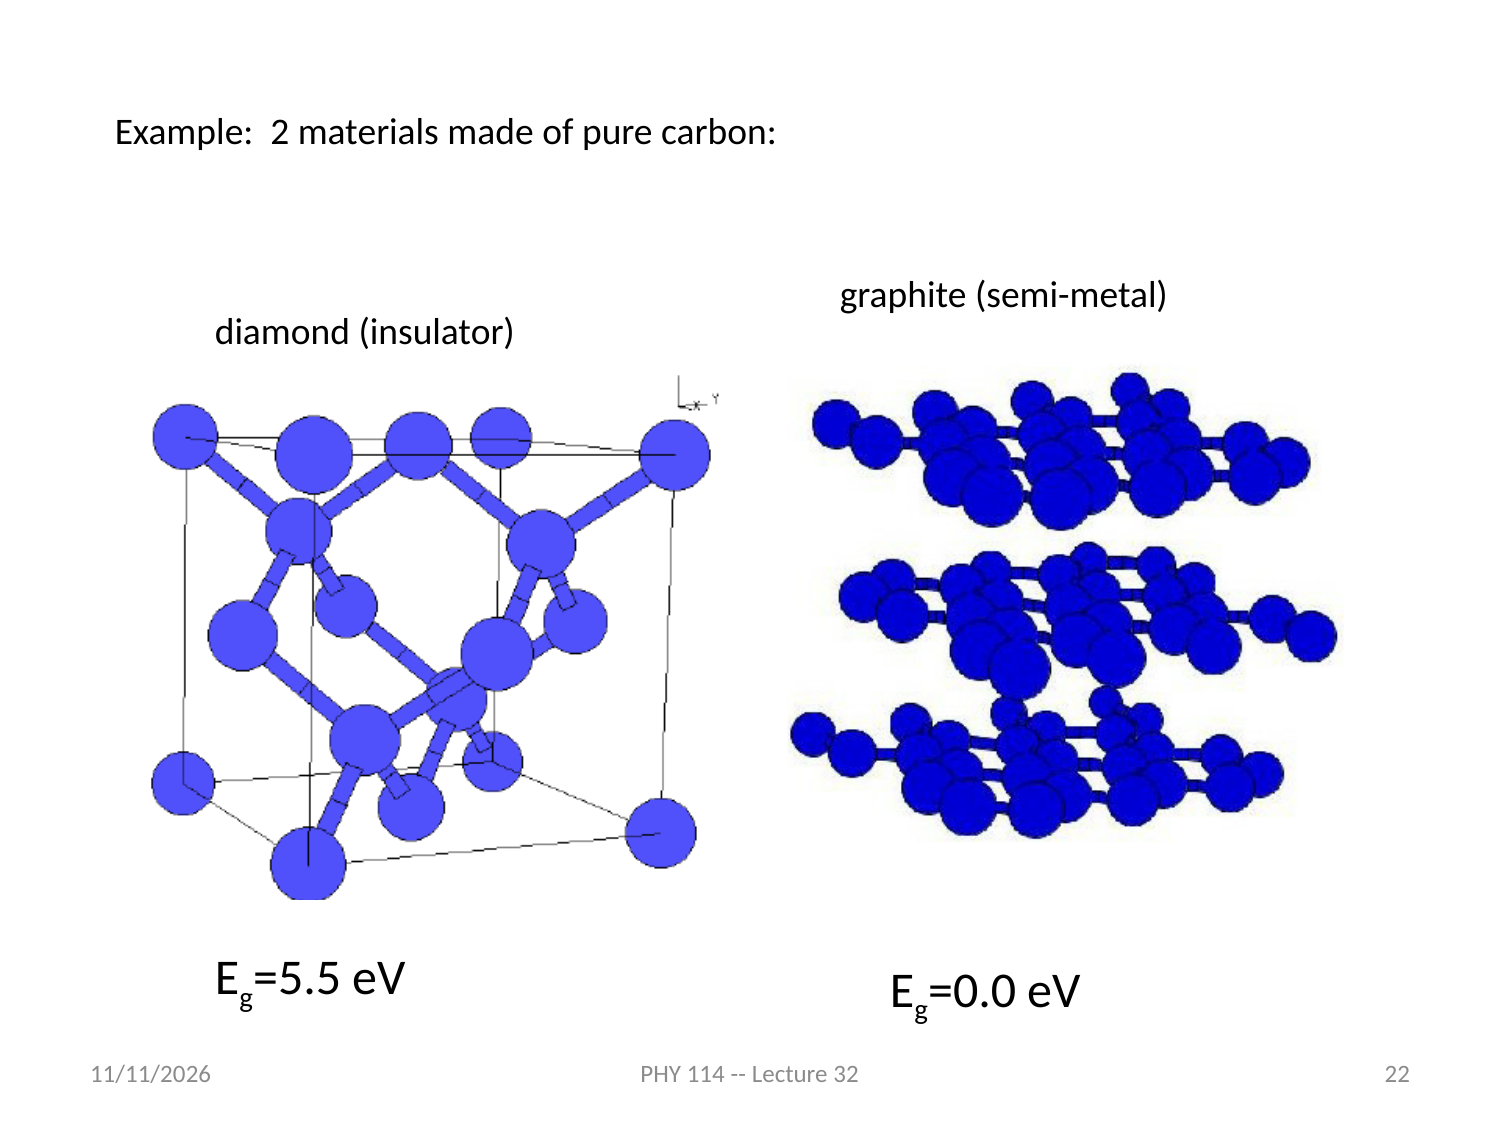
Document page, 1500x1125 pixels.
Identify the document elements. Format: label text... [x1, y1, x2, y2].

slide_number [75, 1042, 425, 1103]
text_box Eg=5.5 eV [200, 937, 600, 1021]
slide_number 22 [1074, 1042, 1425, 1103]
text_box diamond (insulator) [199, 299, 725, 360]
text_box Example: 2 materials made of pure carbon: [99, 99, 1175, 160]
text_box Eg=0.0 eV [875, 949, 1275, 1033]
picture [787, 362, 1363, 876]
picture [124, 374, 763, 901]
footer PHY 114 -- Lecture 32 [512, 1042, 988, 1103]
text_box graphite (semi-metal) [825, 262, 1388, 323]
